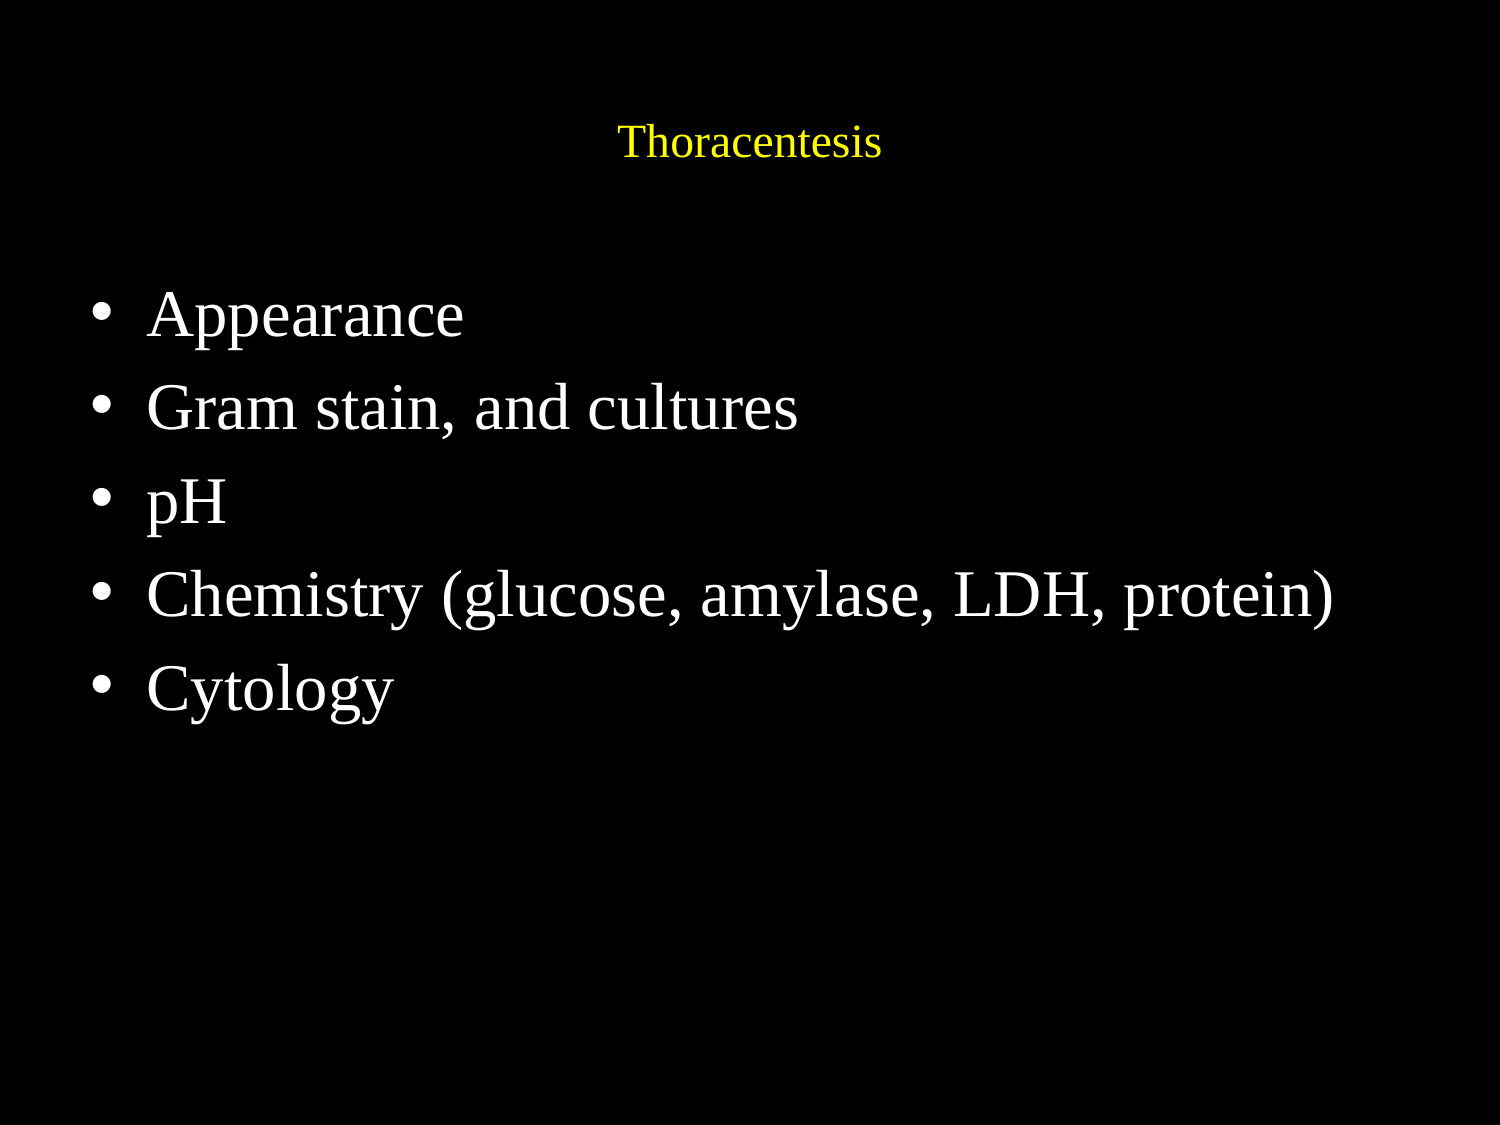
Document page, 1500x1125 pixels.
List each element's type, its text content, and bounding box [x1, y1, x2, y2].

title Thoracentesis [74, 44, 1426, 233]
list Appearance Gram stain, and cultures pH Chemistry (glucose, amylase, LDH, protein) Cytology [74, 262, 1426, 1006]
